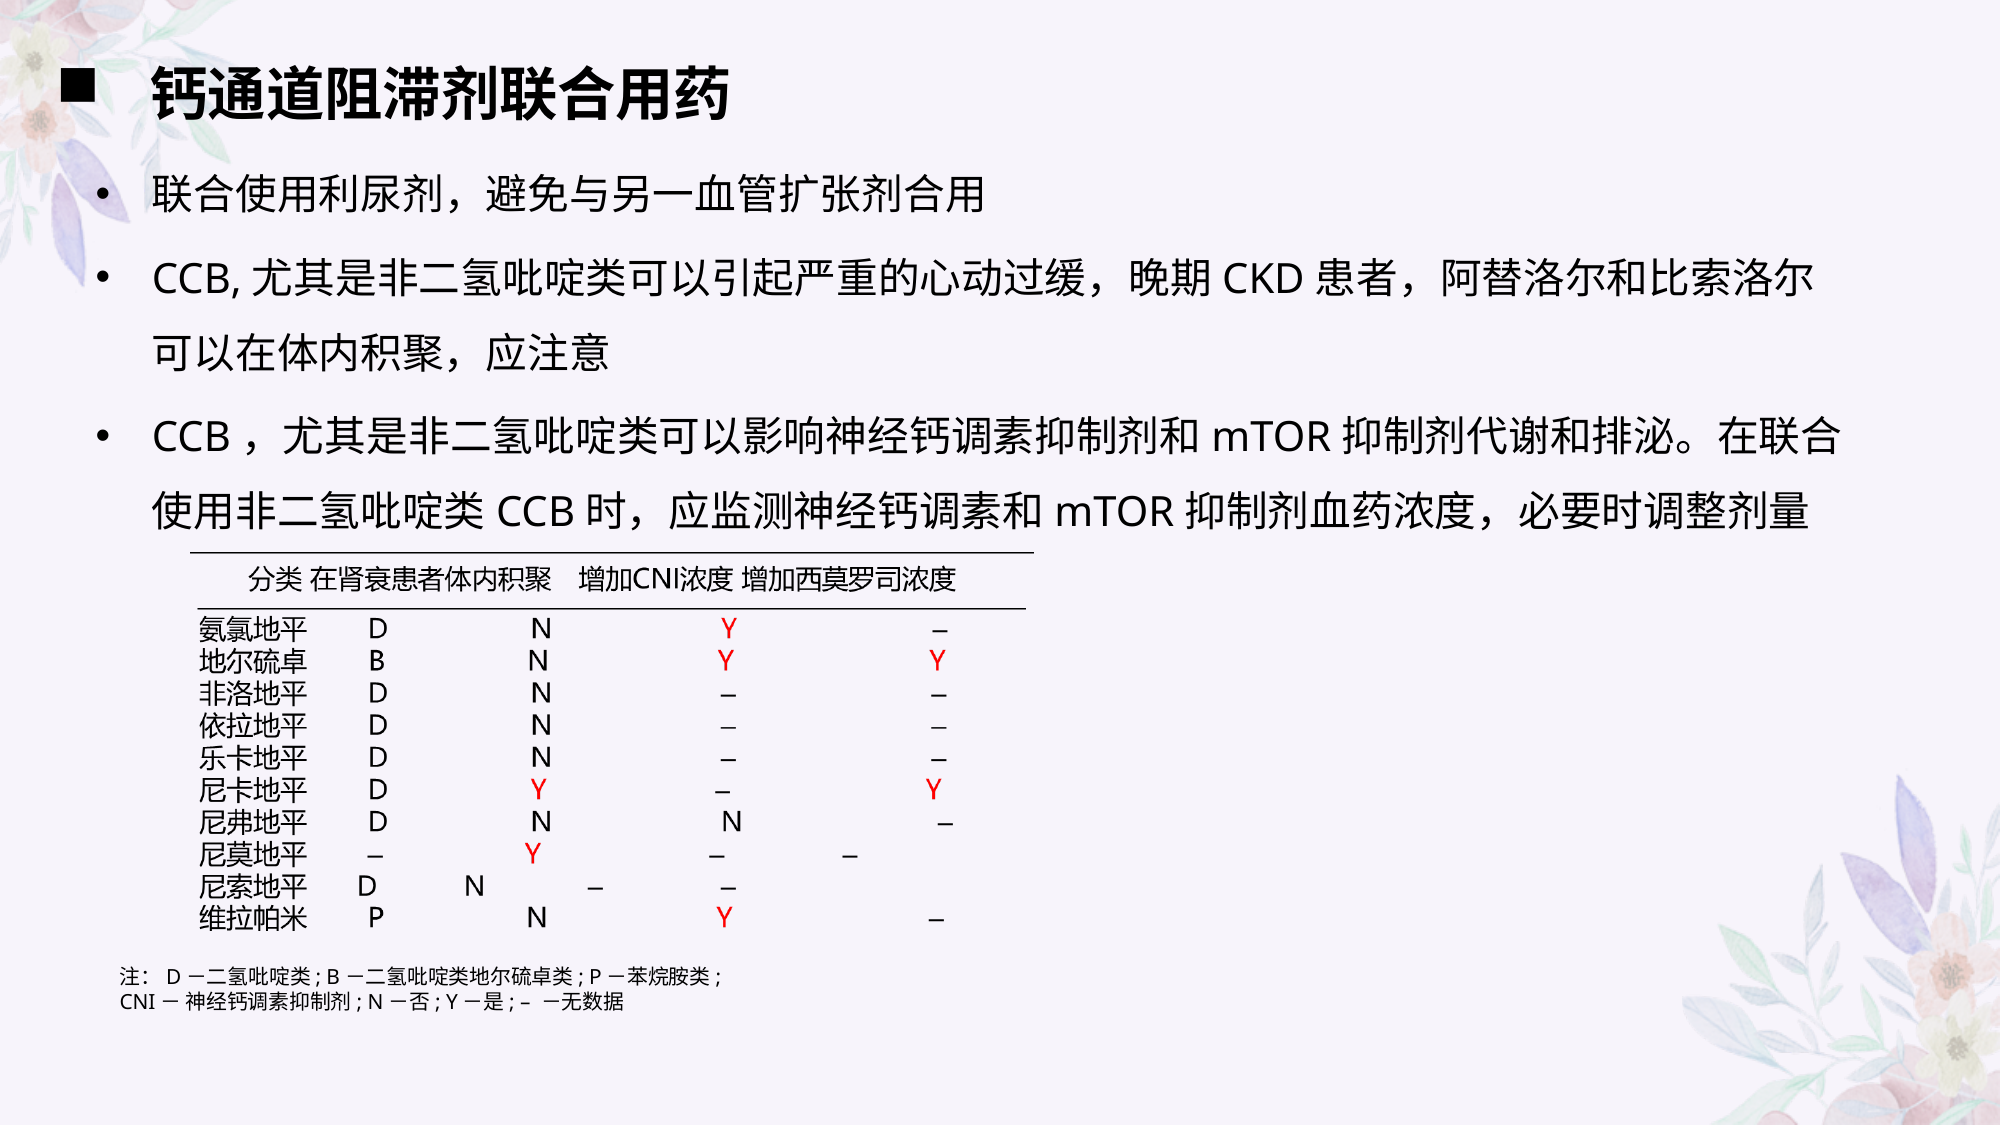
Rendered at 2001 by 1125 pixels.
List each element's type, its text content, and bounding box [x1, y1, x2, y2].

picture [0, 0, 261, 293]
text_box 联合使用利尿剂，避免与另一血管扩张剂合用 CCB,尤其是非二氢吡啶类可以引起严重的心动过缓，晚期CKD患者，阿替洛尔和比索洛尔可以在体内积聚，应注意 CCB，尤其是非二氢吡啶类可以影响神经钙调素抑制剂和mTOR抑制剂代谢和排泌。在联合使用非二氢吡啶类CCB时，应监测神经钙调素和mTOR抑制剂血药浓度，必要时调整剂量 [80, 135, 1860, 853]
text_box 钙通道阻滞剂联合用药 [260, 49, 1497, 135]
picture [181, 552, 1058, 971]
picture [1682, 768, 2000, 1125]
text_box 注：D－二氢吡啶类; B－二氢吡啶类地尔硫卓类; P－苯烷胺类; CNI－ 神经钙调素抑制剂; N－否; Y－是; – －无数据 [104, 956, 1543, 1021]
